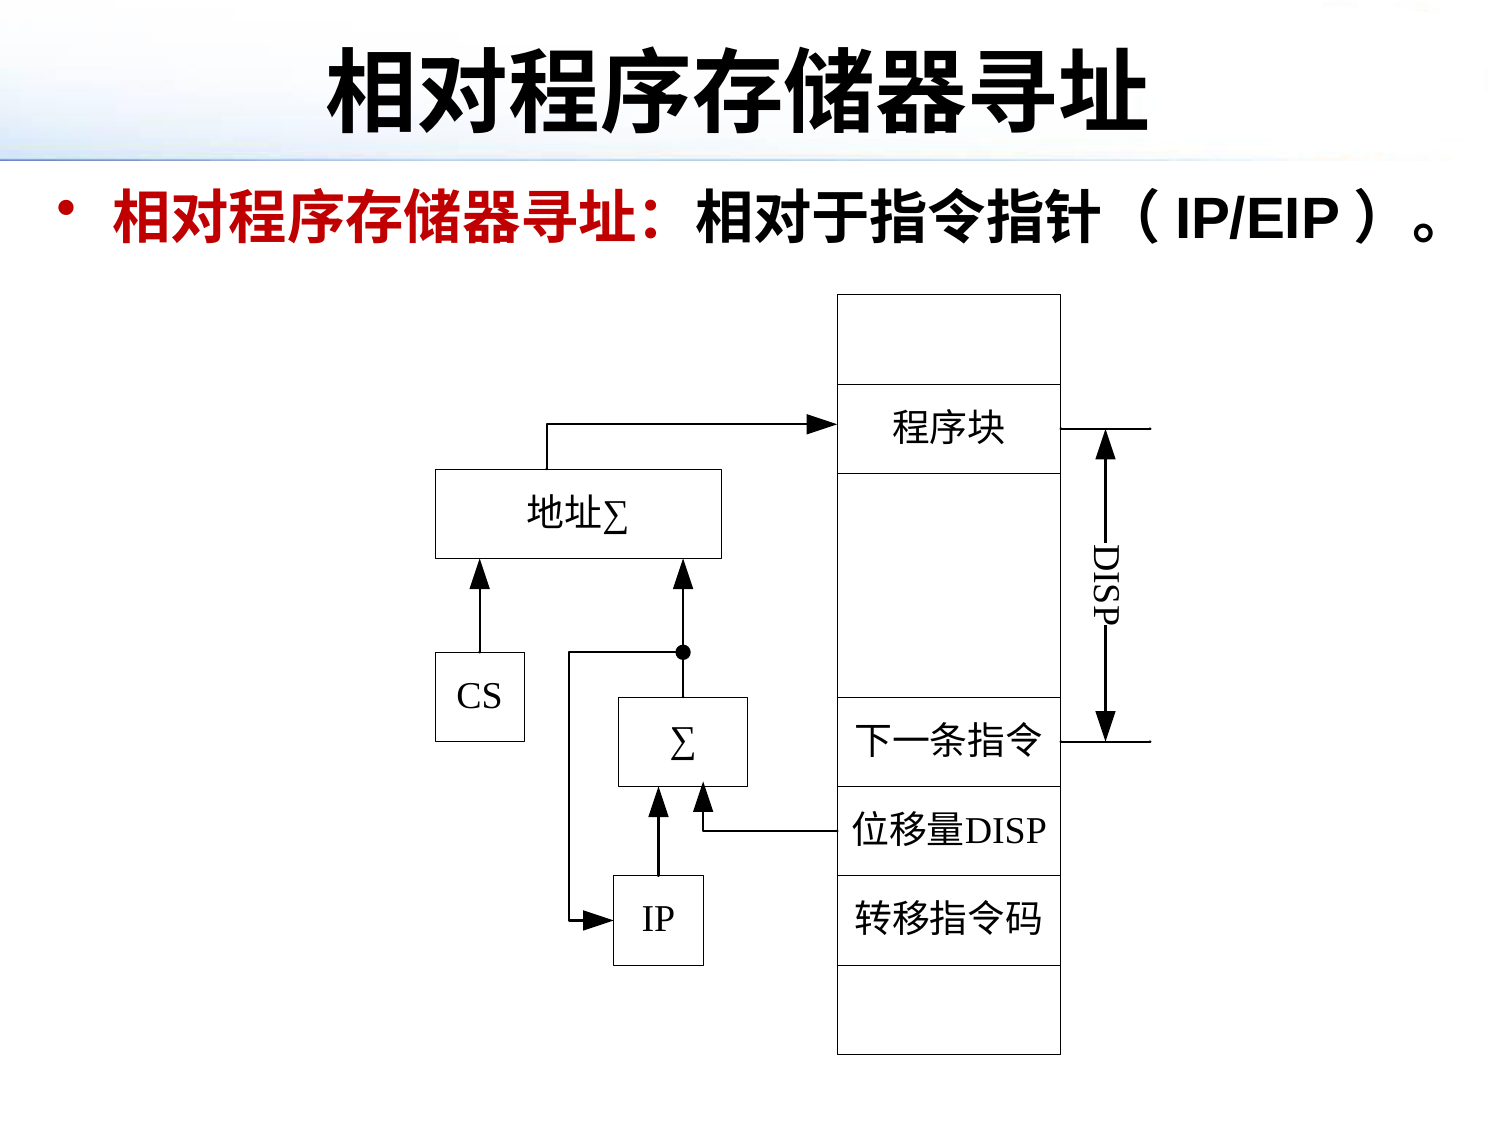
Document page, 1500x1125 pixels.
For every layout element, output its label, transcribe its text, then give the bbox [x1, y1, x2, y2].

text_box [430, 290, 1156, 1059]
title 相对程序存储器寻址 [29, 31, 1447, 147]
list 相对程序存储器寻址：相对于指令指针（IP/EIP）。 [41, 172, 1447, 279]
picture [0, 0, 1500, 161]
